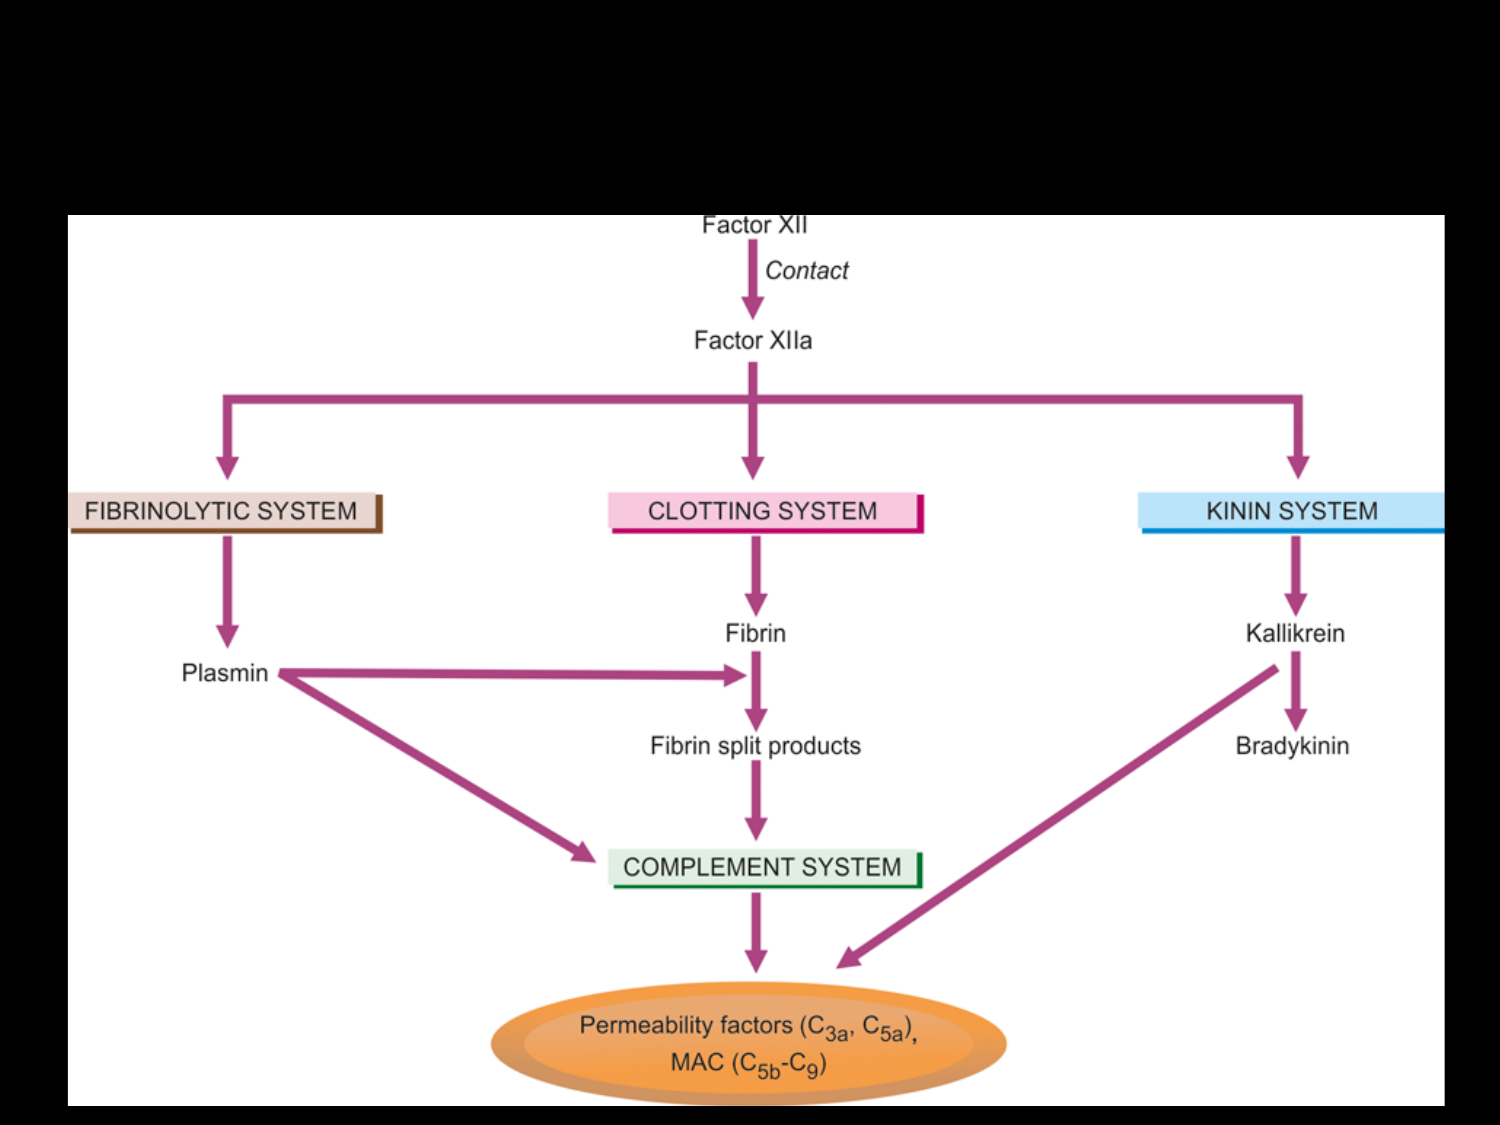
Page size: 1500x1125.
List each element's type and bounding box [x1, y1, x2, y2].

list [67, 215, 1445, 1106]
